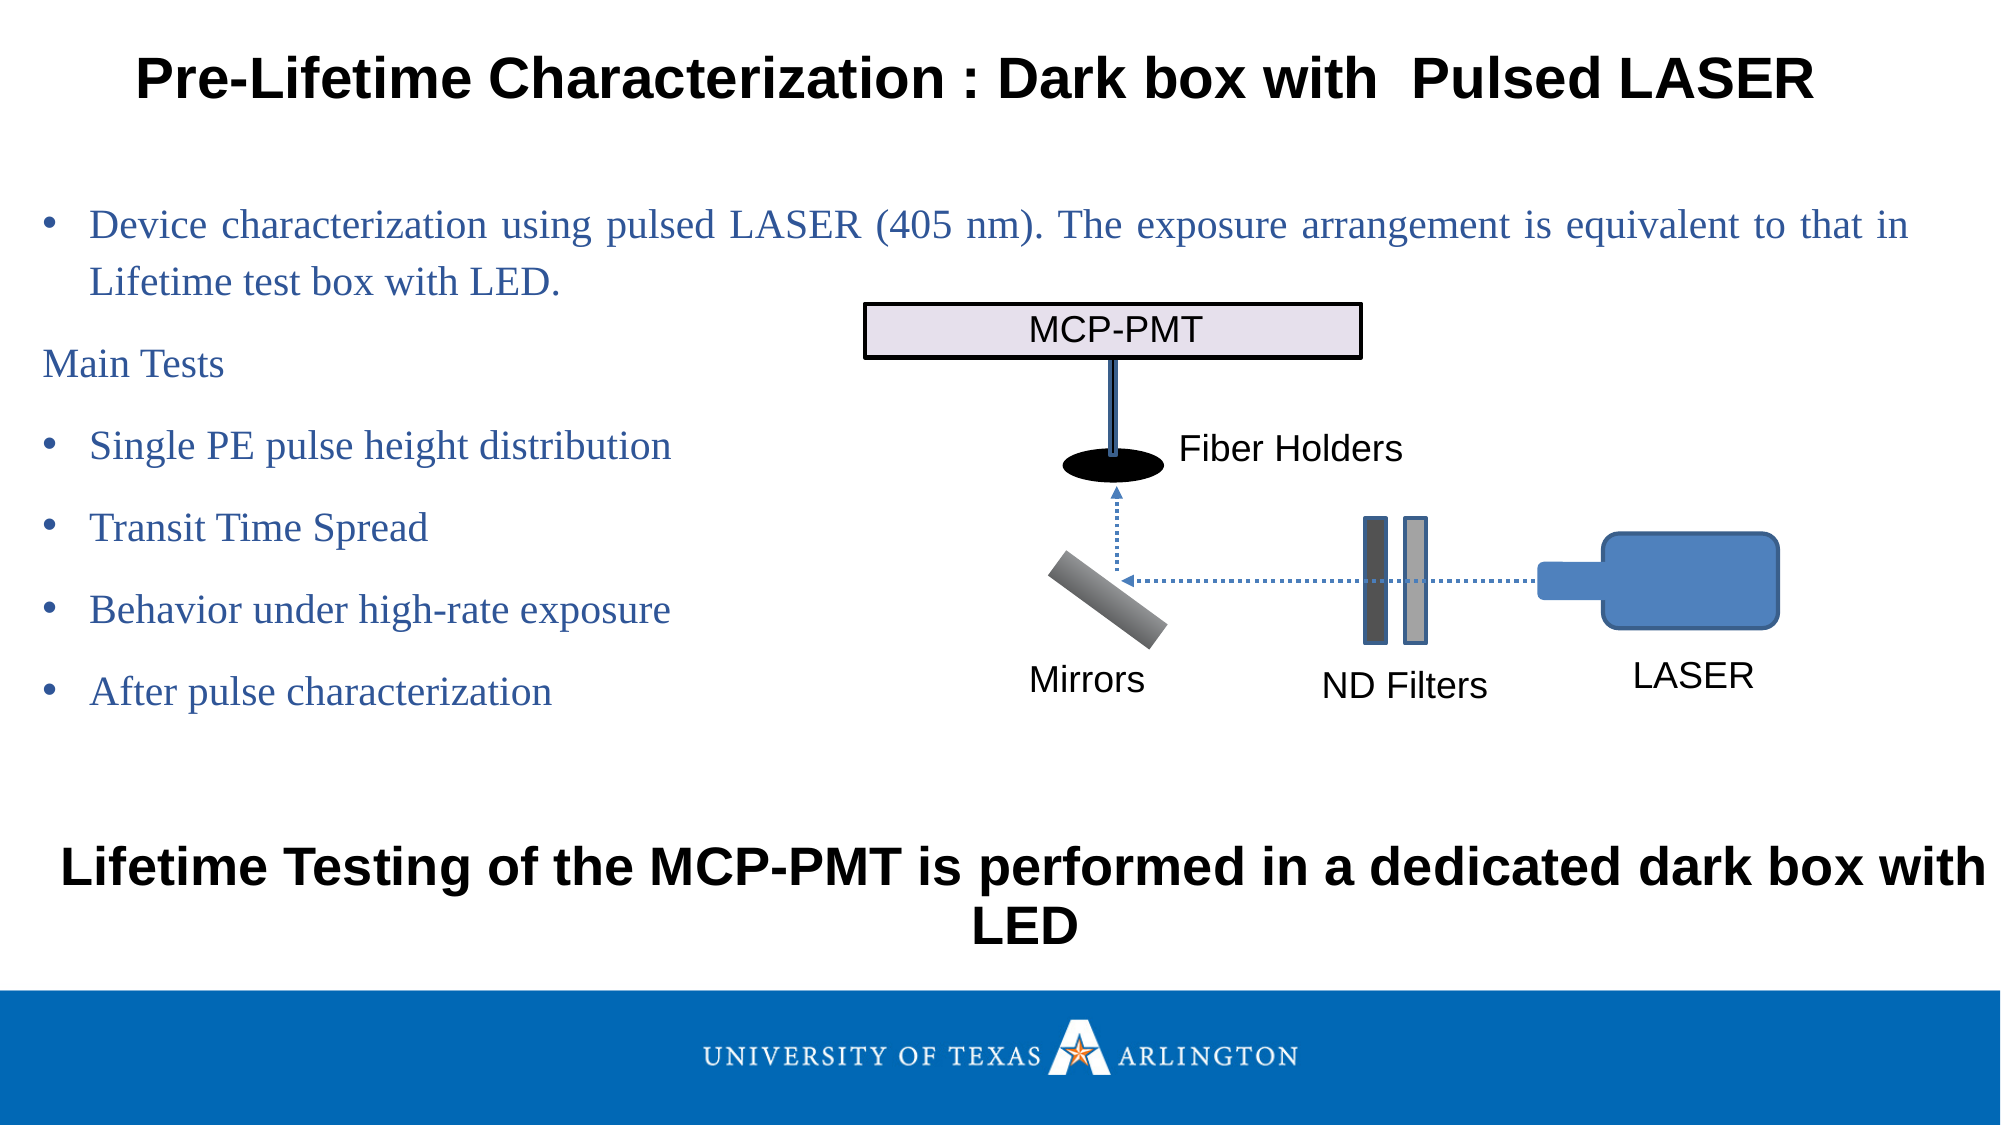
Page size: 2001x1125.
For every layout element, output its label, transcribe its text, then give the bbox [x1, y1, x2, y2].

text_box Lifetime Testing of the MCP-PMT is performed in a dedicated dark box with LED [0, 788, 2000, 1007]
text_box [864, 297, 1779, 723]
text_box Device characterization using pulsed LASER (405 nm). The exposure arrangement is equivalent to that in Lifetime test box with LED. Main Tests Single PE pulse height distribution Transit Time Spread Behavior under high-rate exposure After pulse characterization [27, 182, 1926, 722]
picture [0, 0, 2001, 1125]
title Pre-Lifetime Characterization : Dark box with Pulsed LASER [0, 0, 1977, 185]
